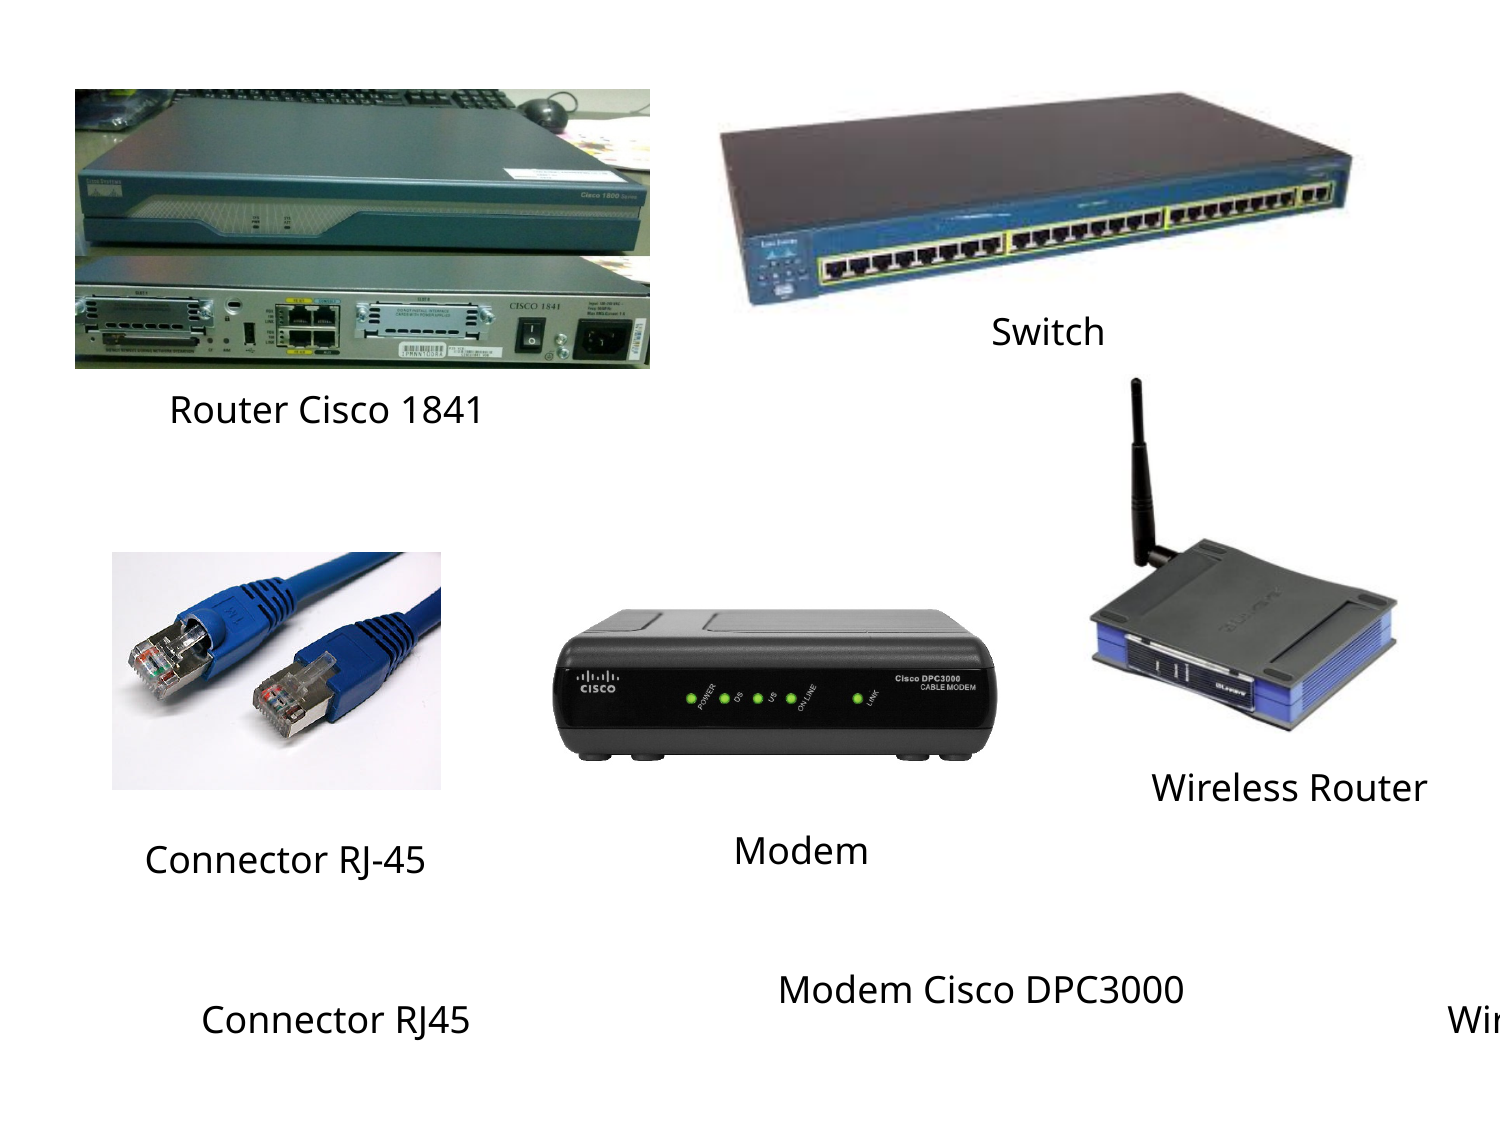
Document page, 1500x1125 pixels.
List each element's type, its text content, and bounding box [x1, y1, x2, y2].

picture [74, 89, 650, 369]
text_box Router Cisco 1841 [154, 378, 502, 438]
picture [112, 552, 441, 790]
picture [1062, 372, 1425, 736]
text_box Connector RJ45 [186, 989, 487, 1049]
text_box Connector RJ-45 [129, 828, 442, 889]
picture [525, 583, 1033, 778]
text_box Switch [976, 341, 1121, 361]
text_box Modem Cisco DPC3000 [762, 958, 1201, 1019]
text_box Modem [718, 820, 885, 880]
text_box Wireless Bridge [1432, 989, 1500, 1049]
text_box Wireless Router [1136, 756, 1444, 816]
picture [687, 60, 1388, 341]
